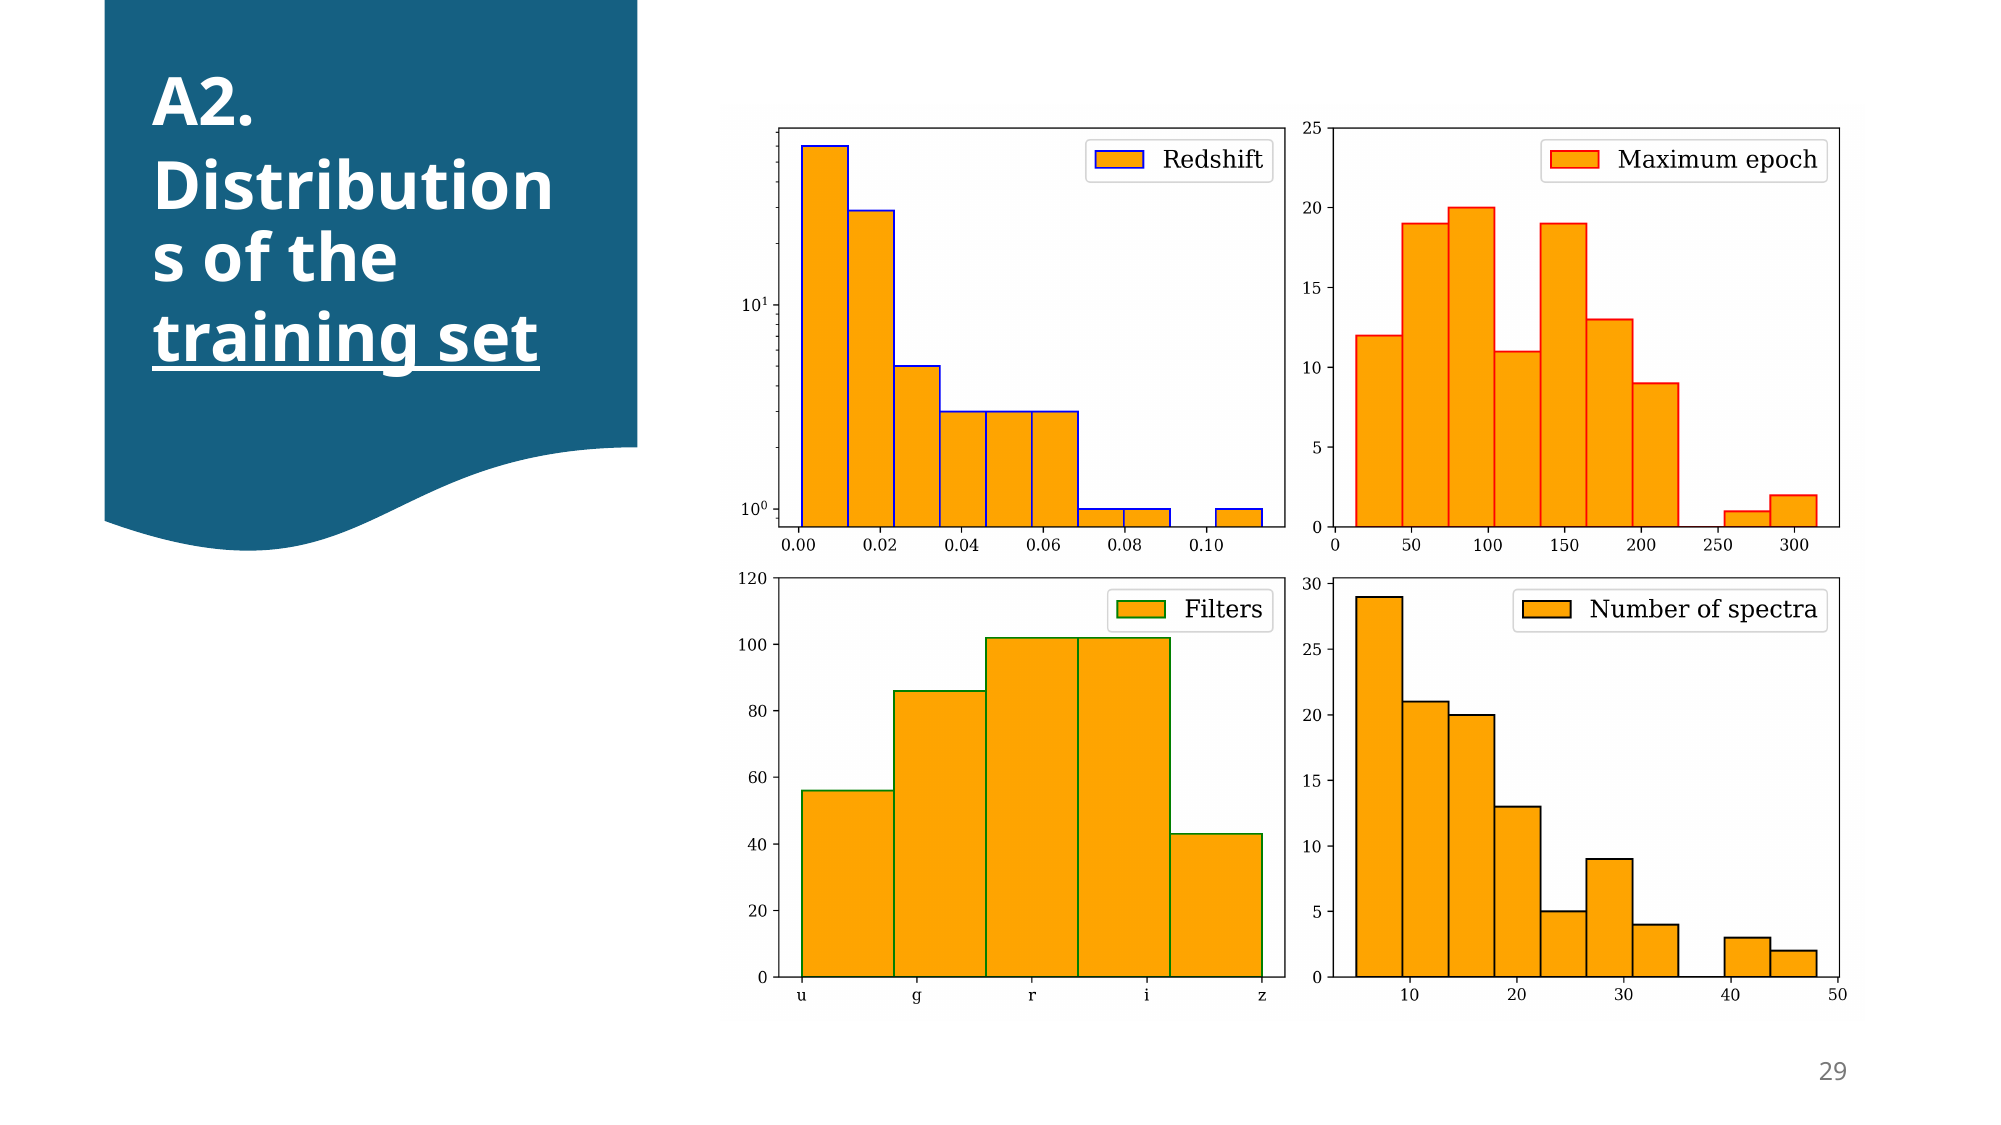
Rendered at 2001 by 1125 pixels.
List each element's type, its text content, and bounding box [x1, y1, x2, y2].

slide_number 29 [1412, 1042, 1863, 1103]
text_box [103, 0, 640, 553]
picture [720, 104, 1866, 1021]
text_box A2. Distributions of the training set [137, 28, 604, 417]
